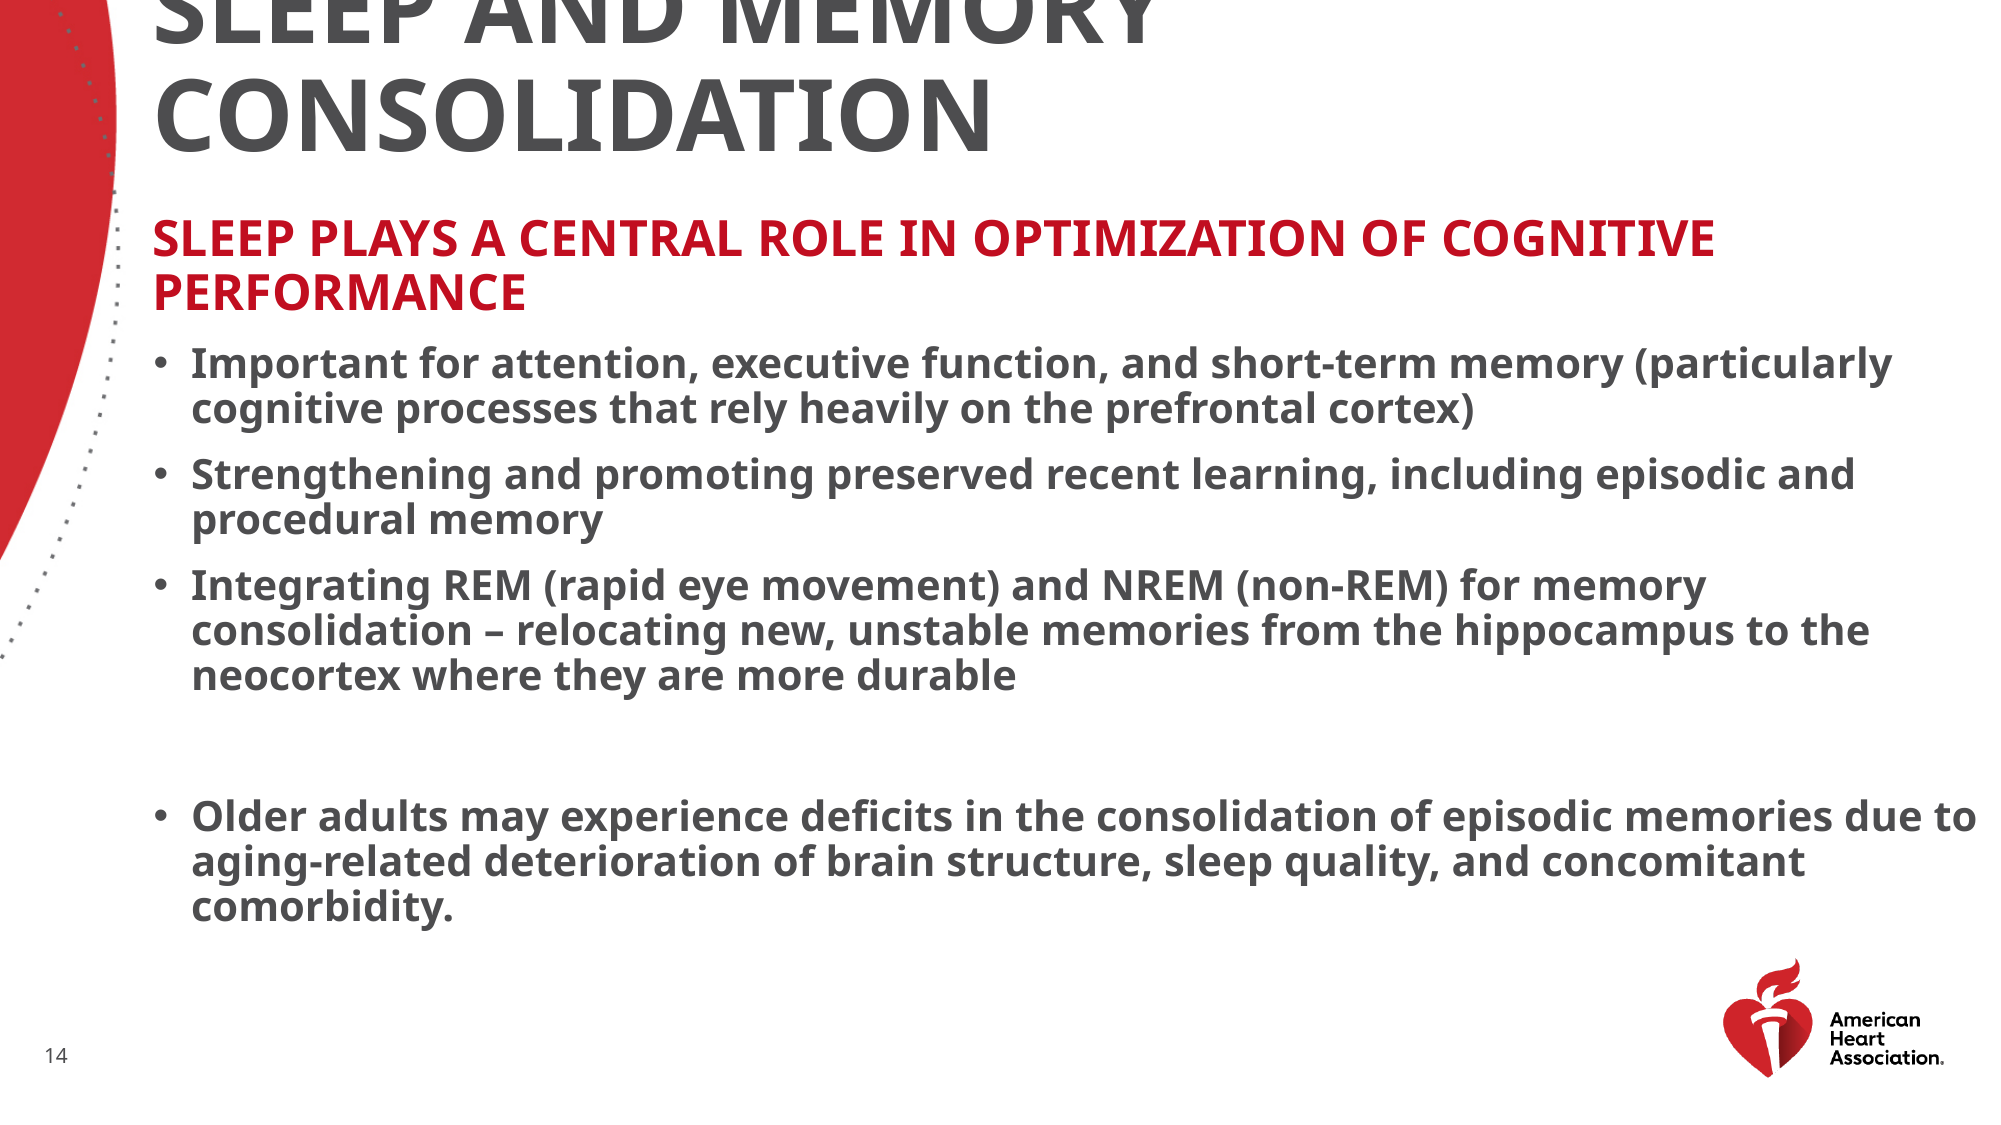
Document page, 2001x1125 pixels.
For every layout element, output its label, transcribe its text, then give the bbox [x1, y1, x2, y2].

title Sleep and memory consolidation [137, 99, 1863, 181]
list sleep plays a central role in optimization of cognitive performance Important for attention, executive function, and short-term memory (particularly cognitive processes that rely heavily on the prefrontal cortex) Strengthening and promoting preserved recent learning, including episodic and procedural memory Integrating REM (rapid eye movement) and NREM (non-REM) for memory consolidation – relocating new, unstable memories from the hippocampus to the neocortex where they are more durable Older adults may experience deficits in the consolidation of episodic memories due to aging-related deterioration of brain structure, sleep quality, and concomitant comorbidity. [137, 206, 2000, 952]
picture [0, 0, 2000, 1125]
